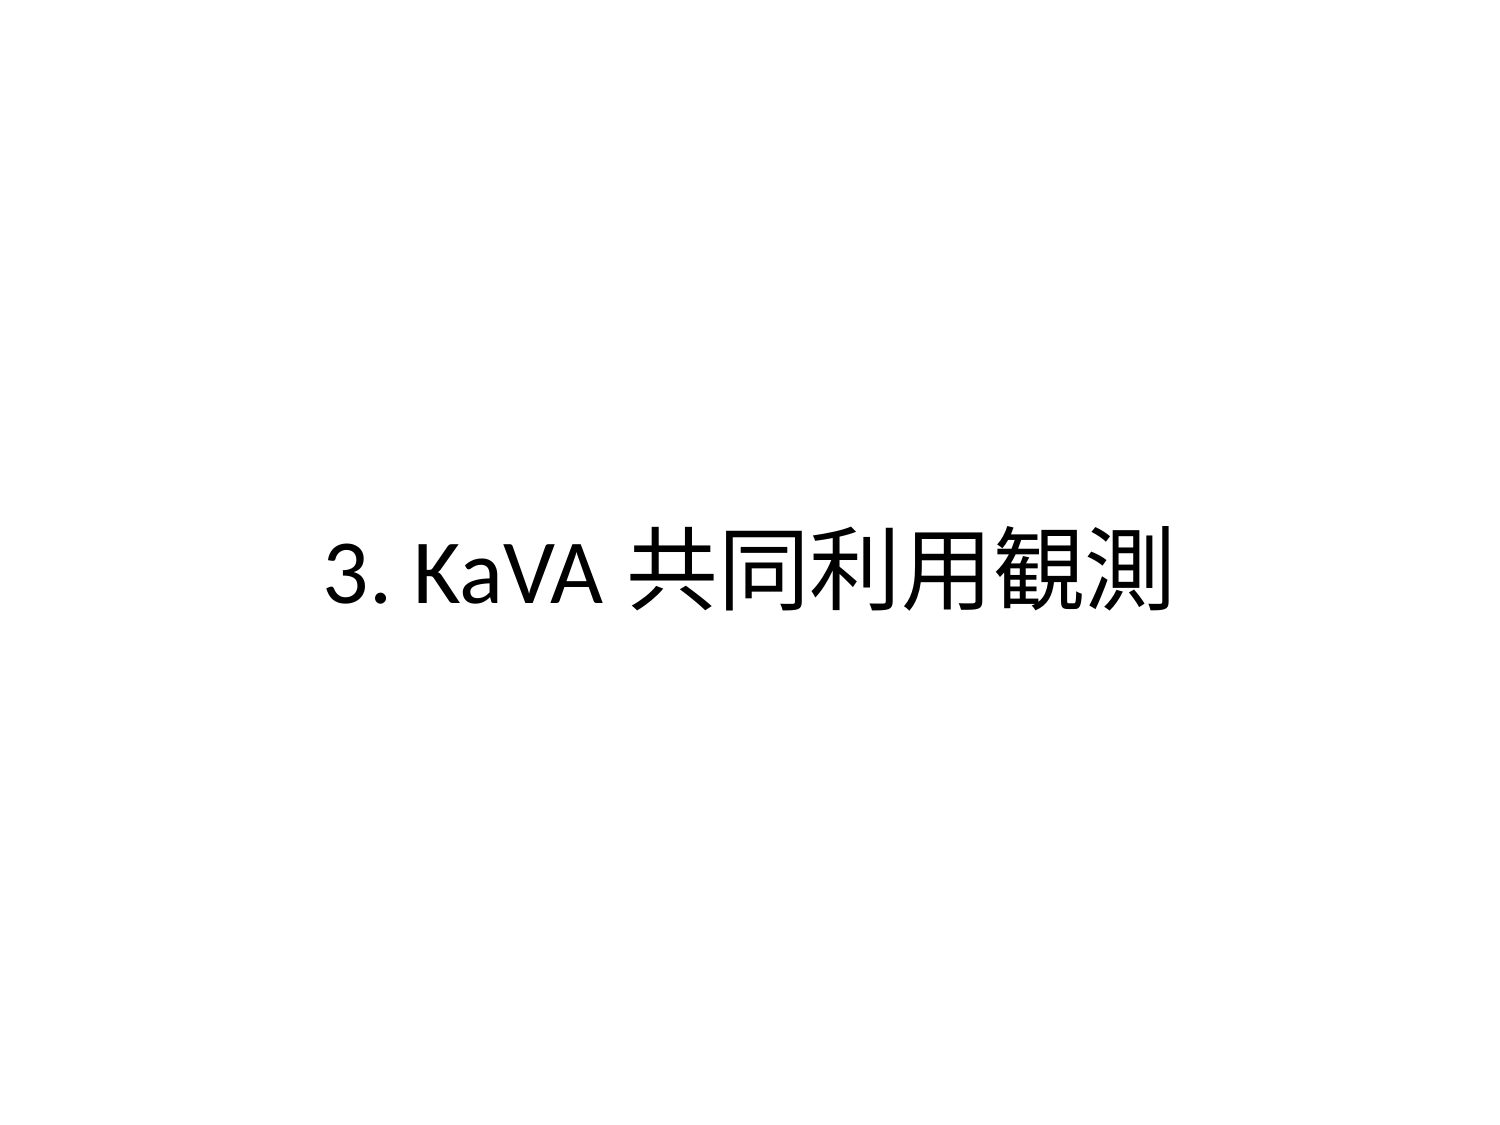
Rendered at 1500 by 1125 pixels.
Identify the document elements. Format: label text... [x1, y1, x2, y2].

title 3. KaVA共同利用観測 [75, 472, 1425, 661]
